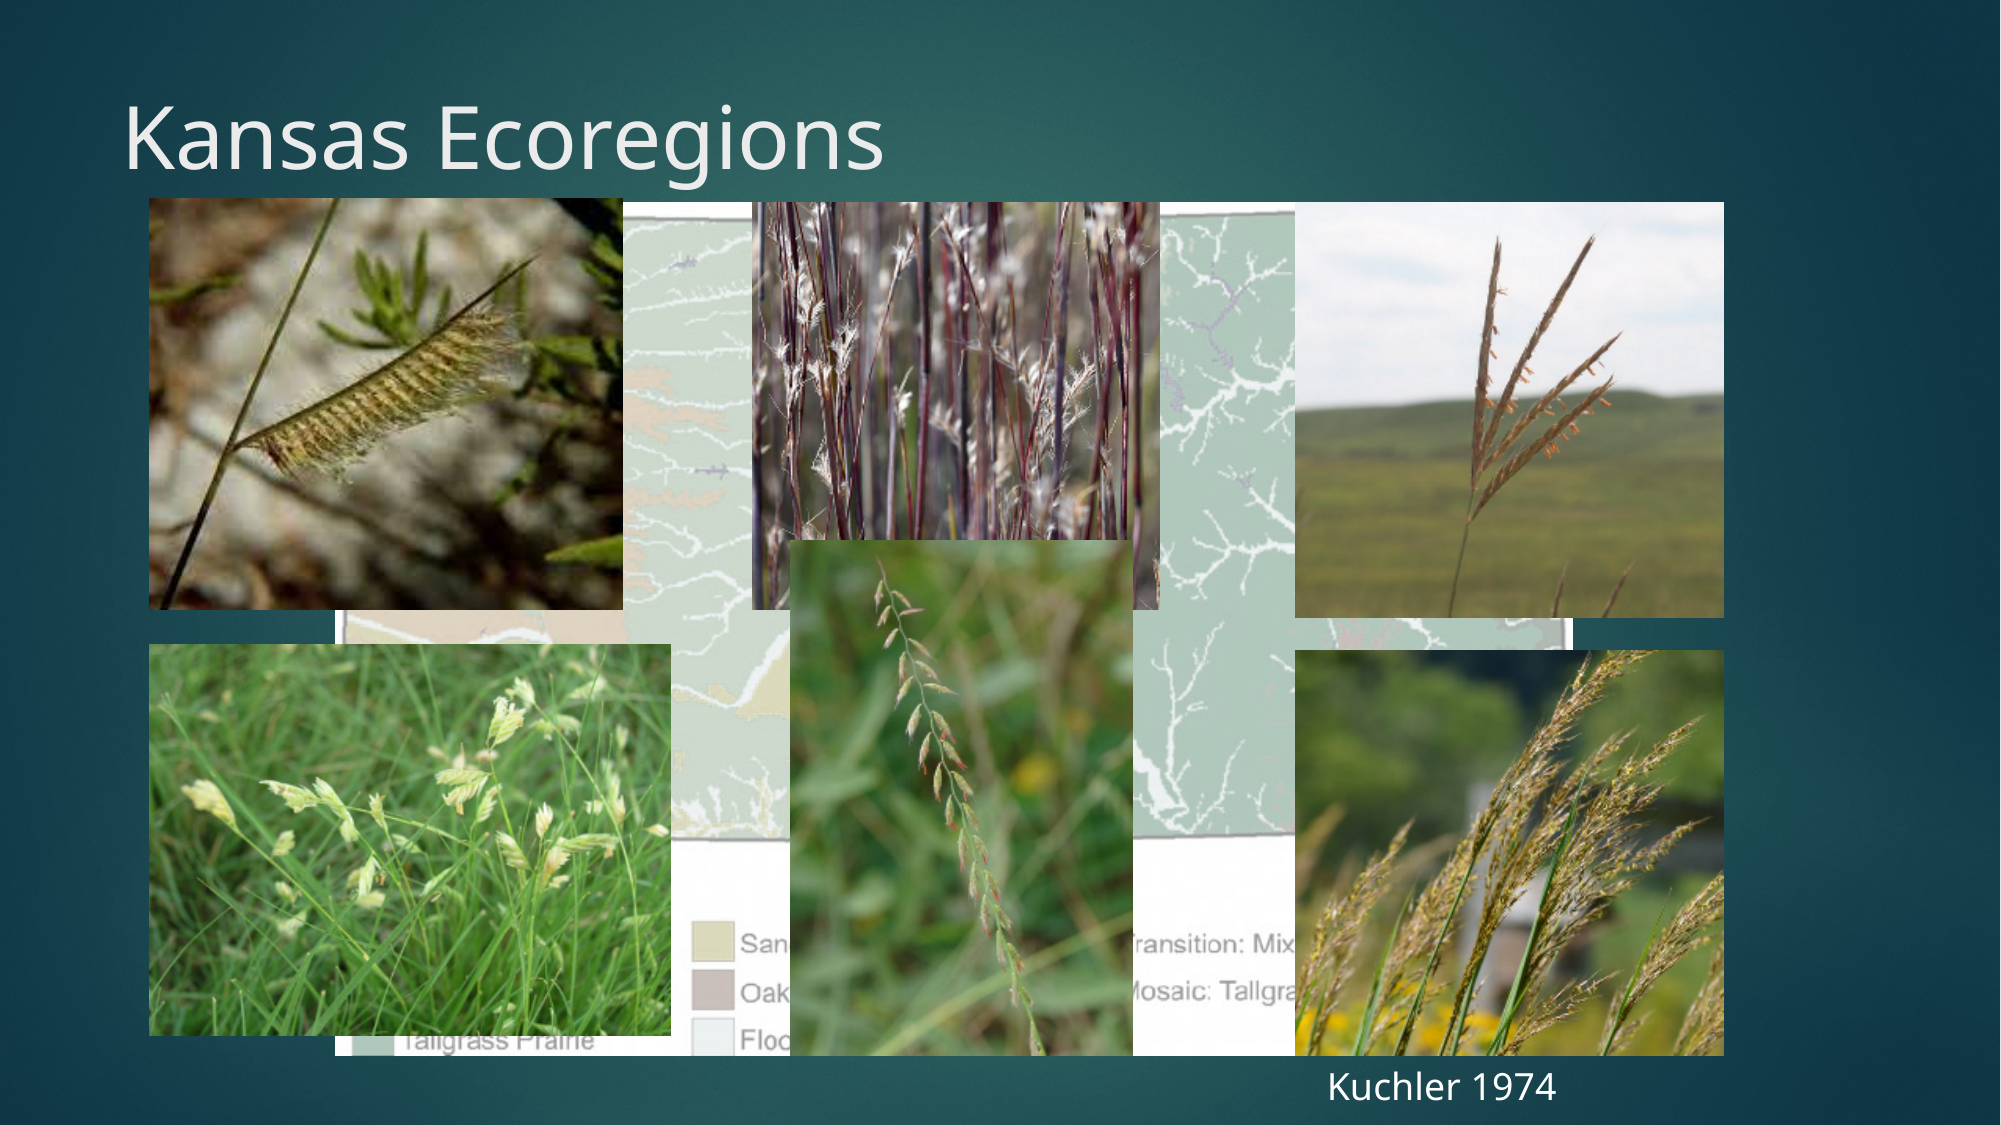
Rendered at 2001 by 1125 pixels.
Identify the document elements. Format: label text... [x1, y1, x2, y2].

picture [148, 198, 1724, 1057]
text_box Kansas Ecoregions [105, 74, 1649, 203]
text_box Kuchler 1974 [1312, 1066, 1611, 1116]
